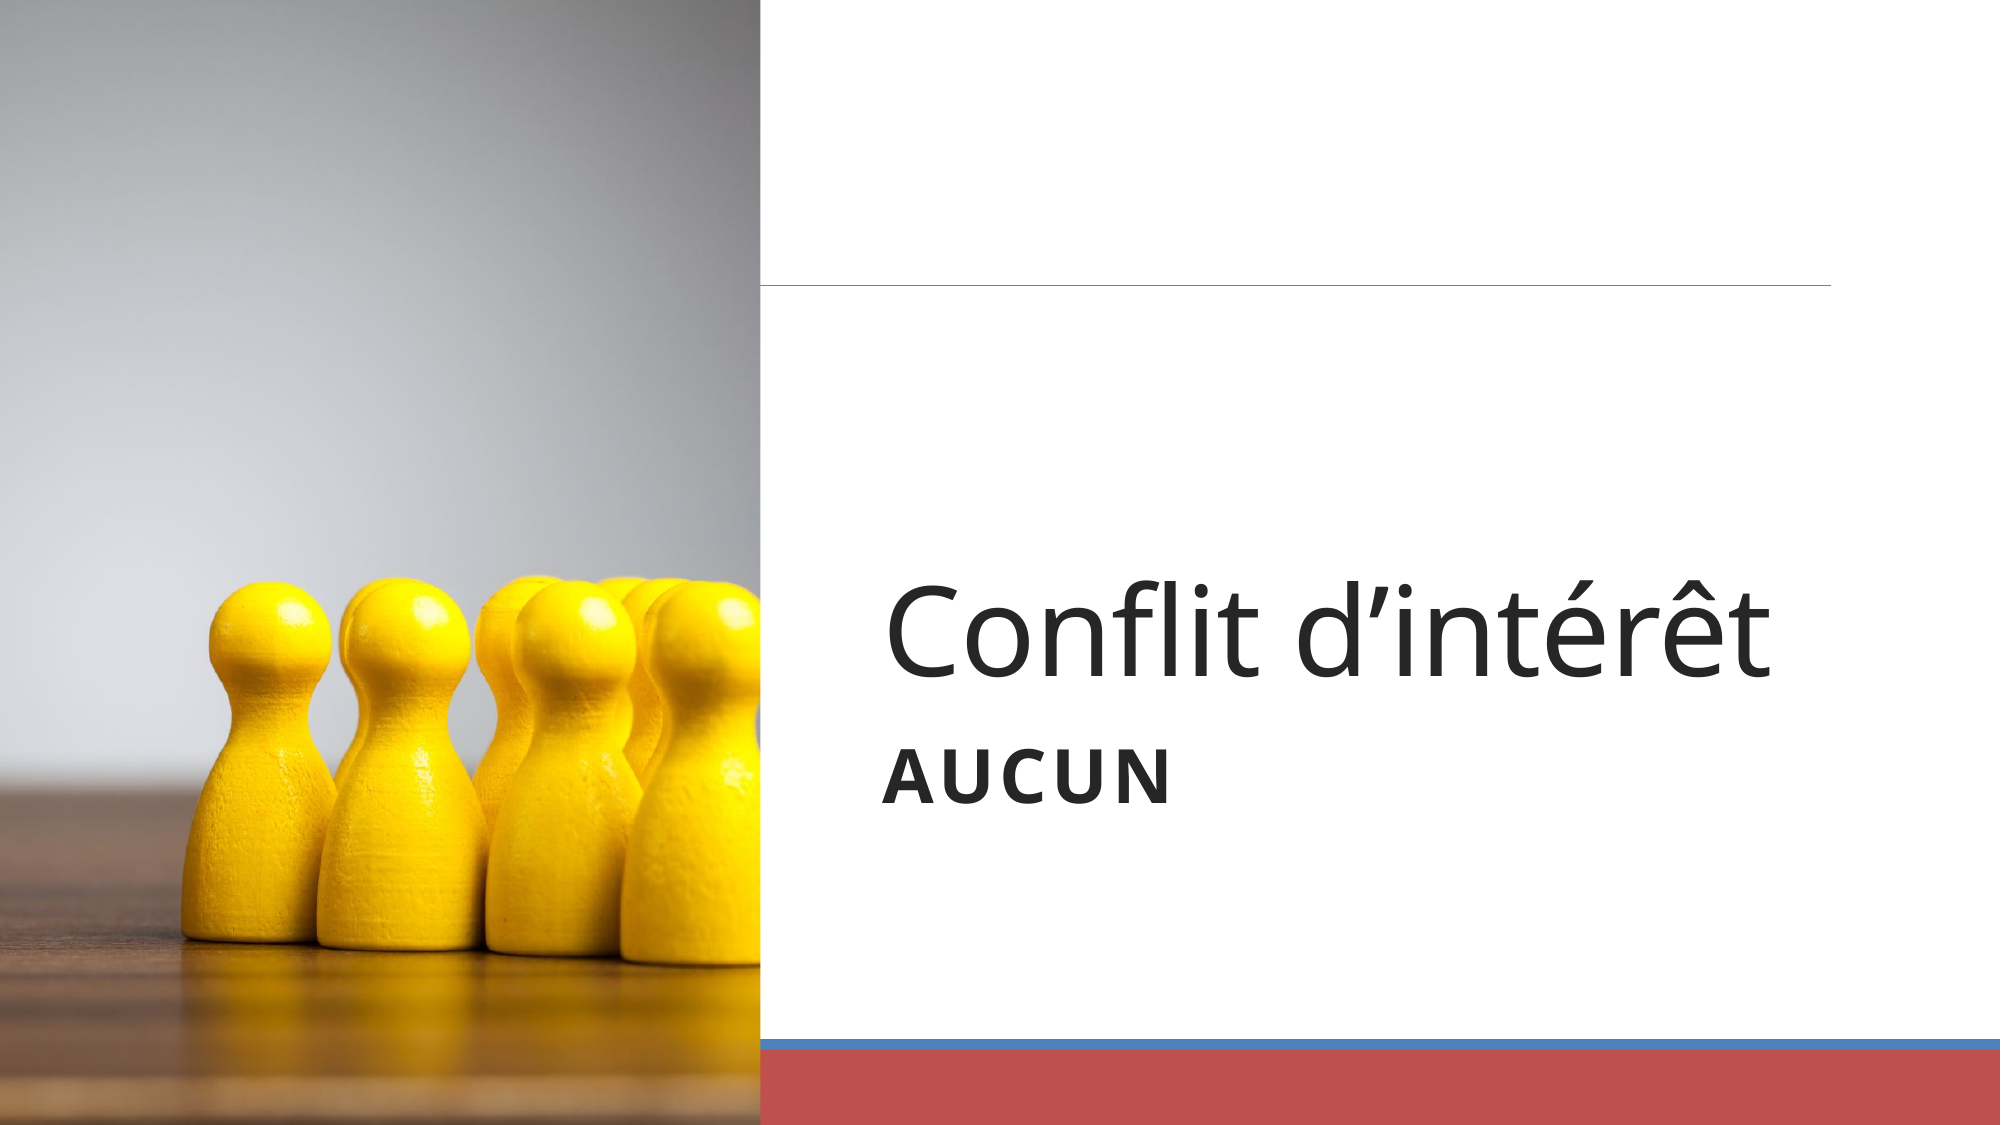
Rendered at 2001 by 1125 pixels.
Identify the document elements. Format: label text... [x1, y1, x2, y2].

list Aucun [867, 730, 1897, 935]
title Conflit d’intérêt [867, 104, 1894, 710]
picture [0, 0, 761, 1125]
